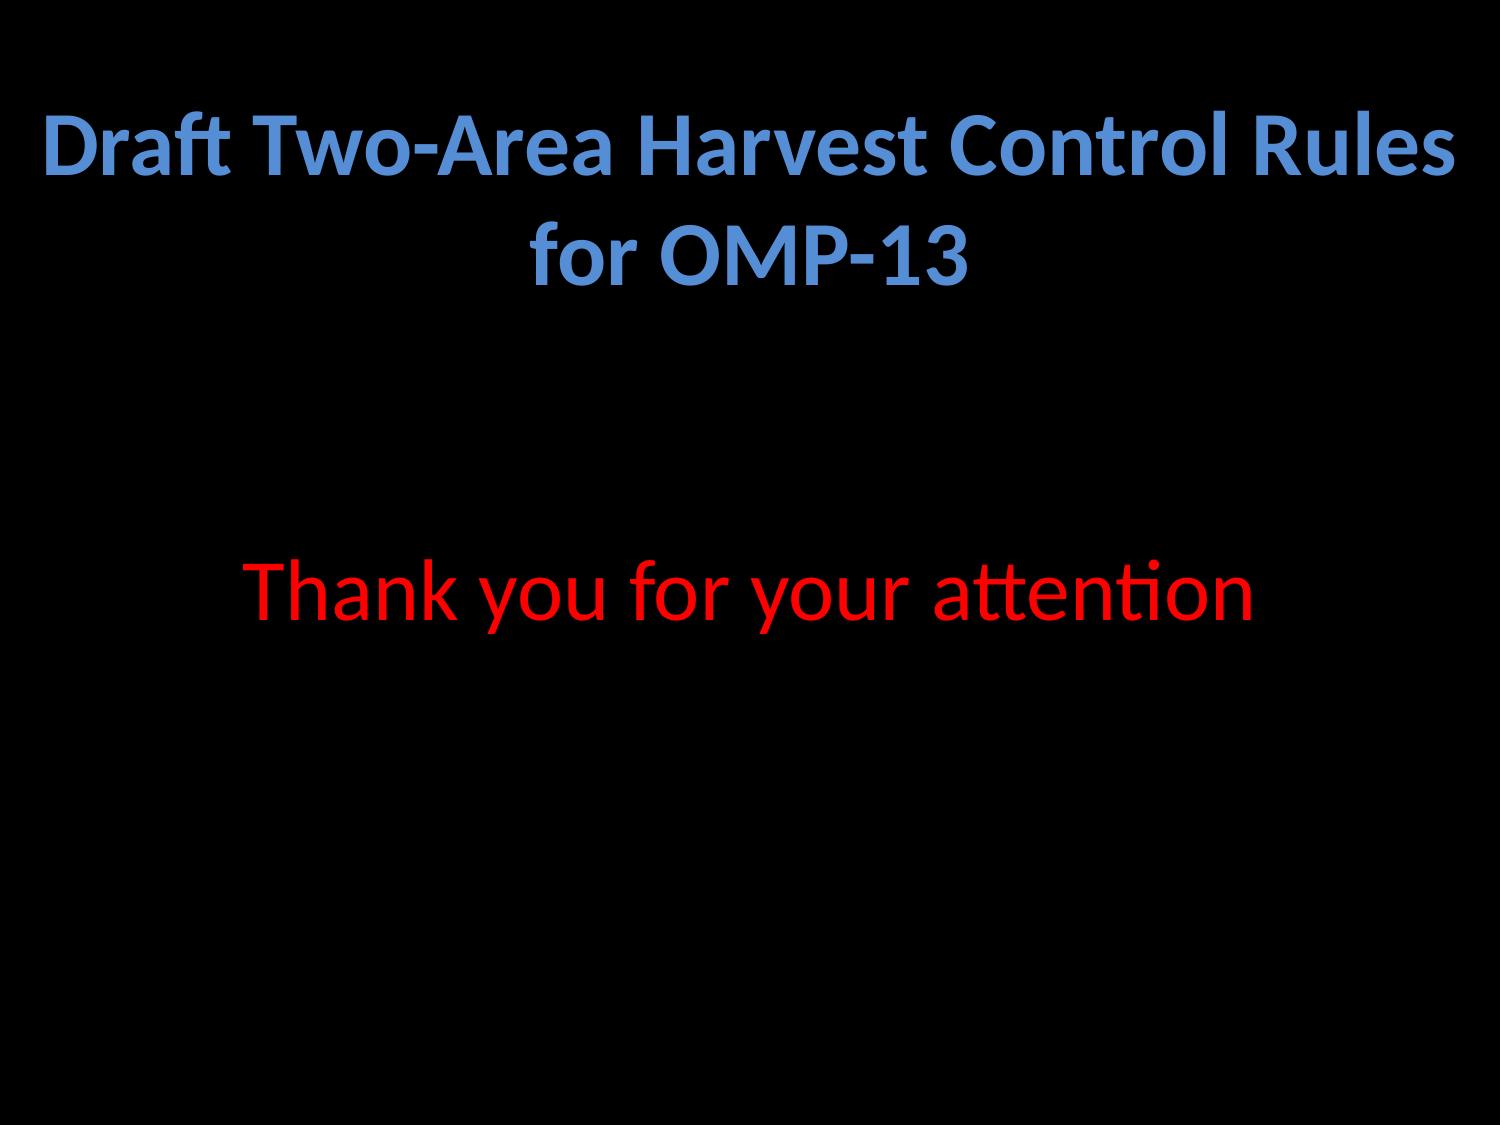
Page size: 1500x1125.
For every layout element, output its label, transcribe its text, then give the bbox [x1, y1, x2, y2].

subtitle Thank you for your attention [224, 524, 1276, 863]
title Draft Two-Area Harvest Control Rules for OMP-13 [0, 49, 1500, 338]
